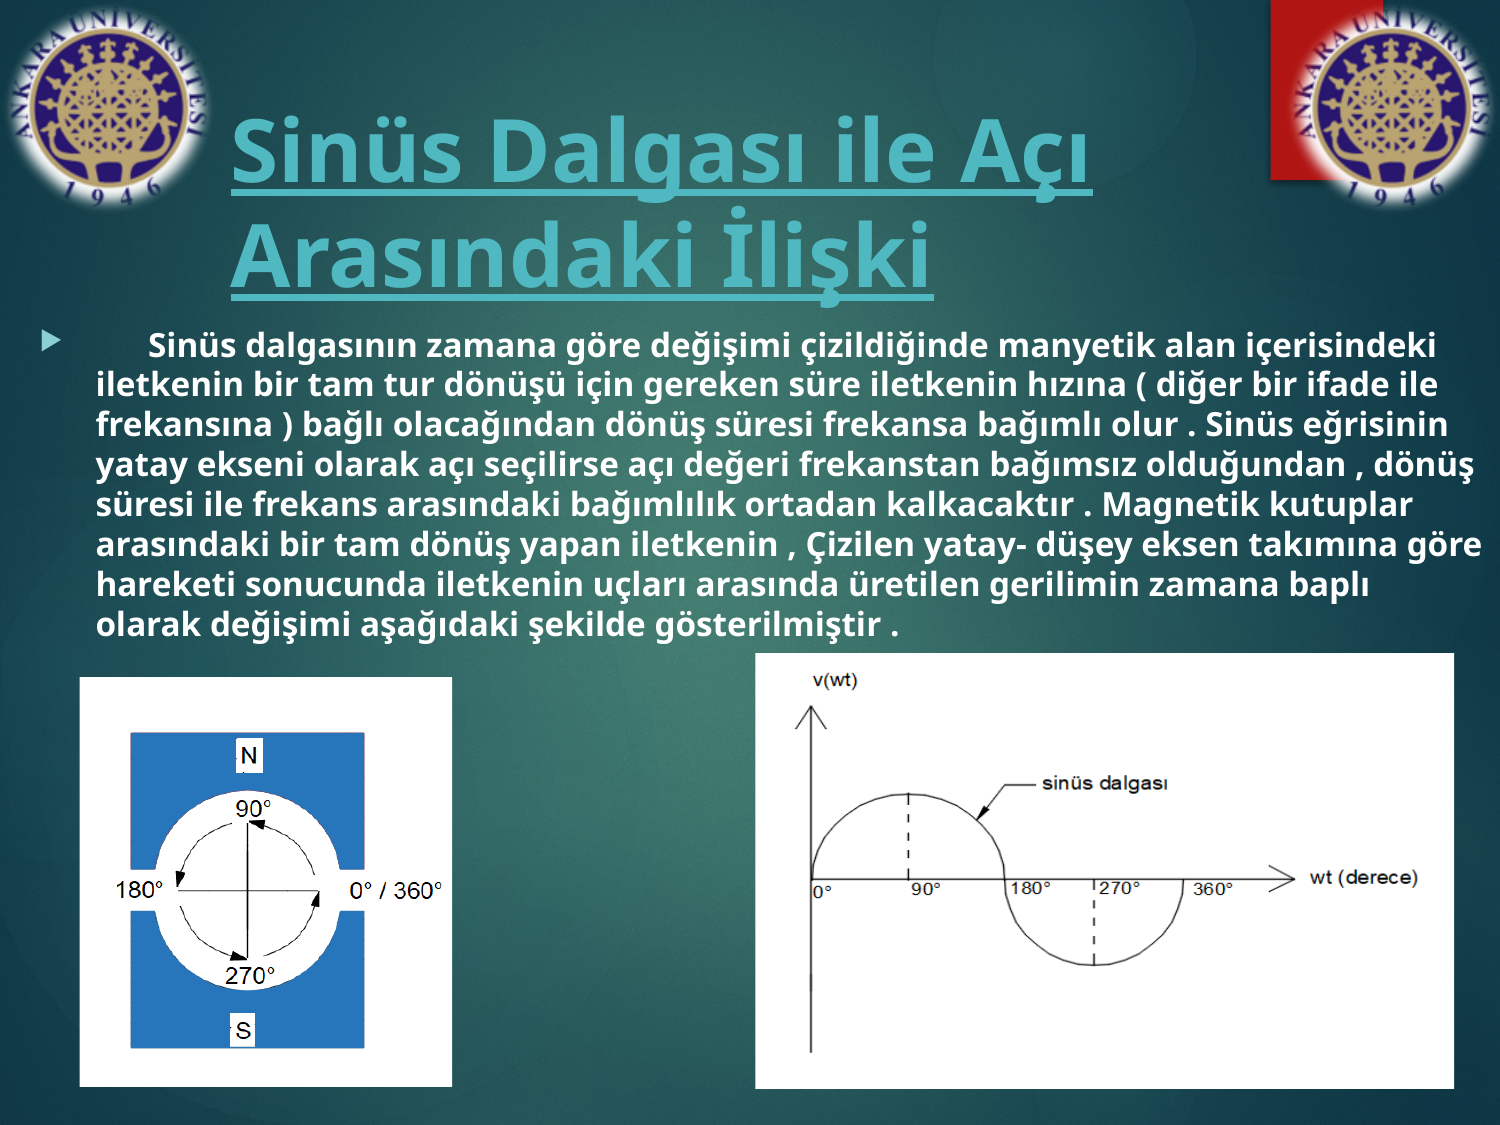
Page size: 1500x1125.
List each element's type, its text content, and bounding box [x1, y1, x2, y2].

list Sinüs dalgasının zamana göre değişimi çizildiğinde manyetik alan içerisindeki iletkenin bir tam tur dönüşü için gereken süre iletkenin hızına ( diğer bir ifade ile frekansına ) bağlı olacağından dönüş süresi frekansa bağımlı olur . Sinüs eğrisinin yatay ekseni olarak açı seçilirse açı değeri frekanstan bağımsız olduğundan , dönüş süresi ile frekans arasındaki bağımlılık ortadan kalkacaktır . Magnetik kutuplar arasındaki bir tam dönüş yapan iletkenin , Çizilen yatay- düşey eksen takımına göre hareketi sonucunda iletkenin uçları arasında üretilen gerilimin zamana baplı olarak değişimi aşağıdaki şekilde gösterilmiştir . [24, 316, 1500, 1005]
picture [0, 0, 218, 218]
picture [79, 676, 453, 1087]
picture [755, 653, 1455, 1089]
picture [1282, 0, 1500, 218]
title Sinüs Dalgası ile Açı Arasındaki İlişki [215, 87, 1374, 316]
